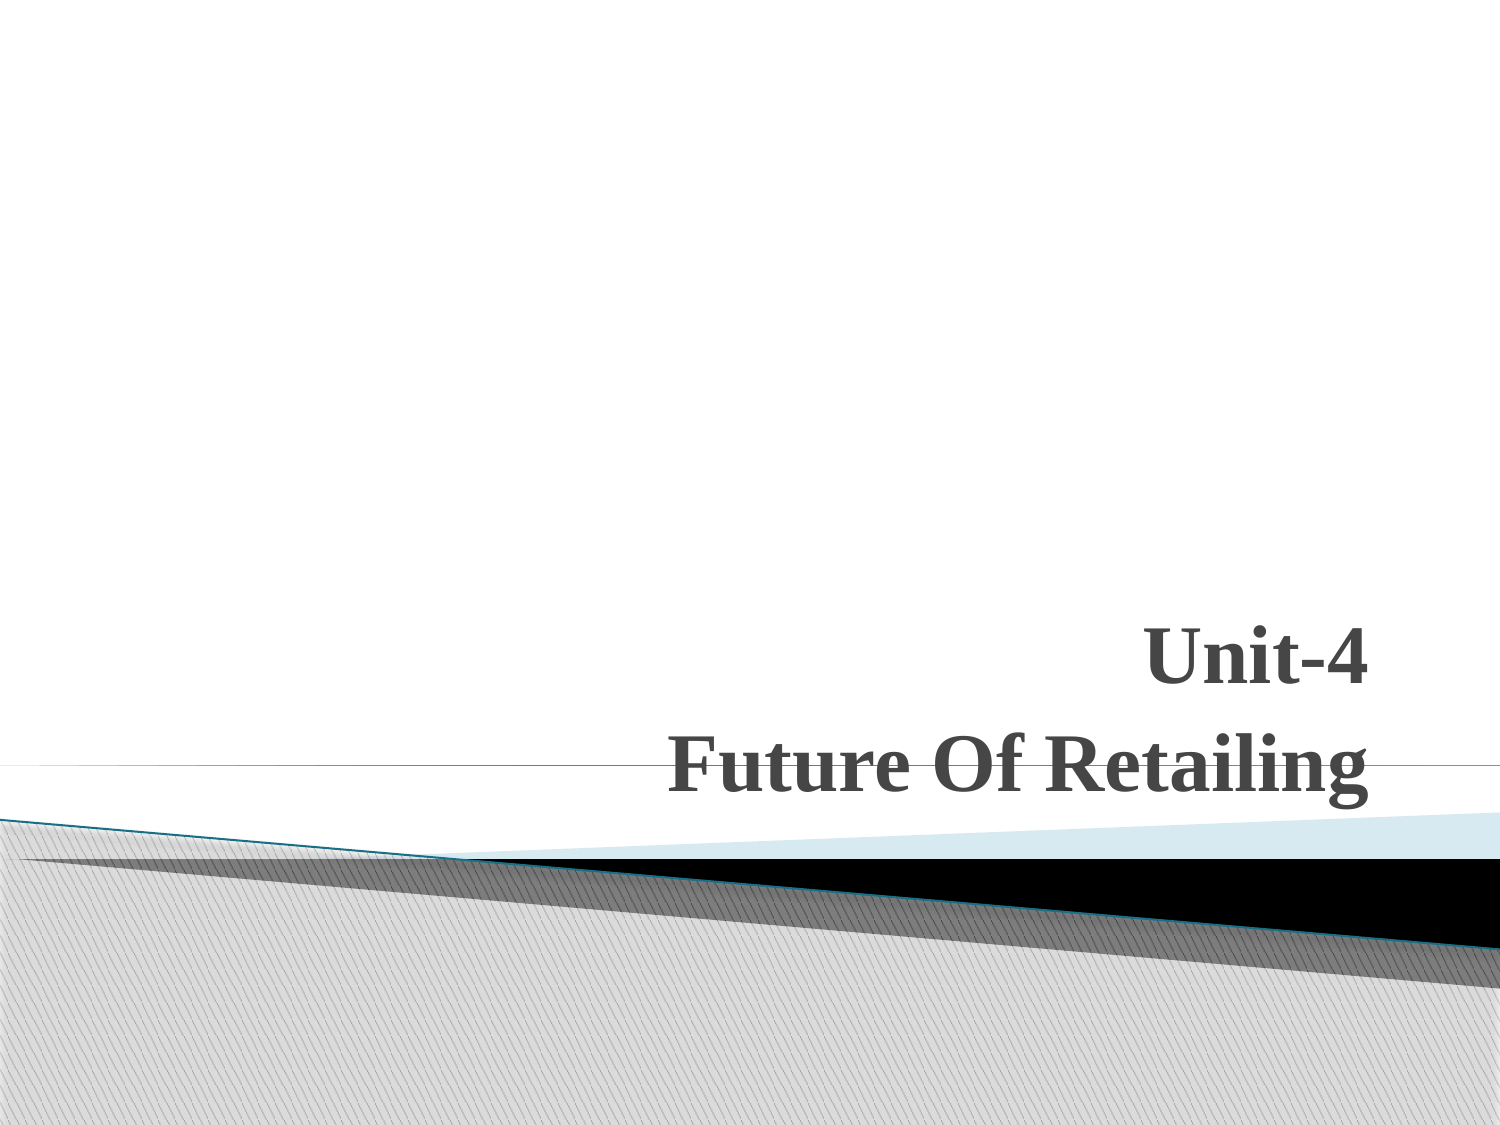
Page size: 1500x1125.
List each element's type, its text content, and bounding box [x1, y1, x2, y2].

picture [5, 859, 1500, 989]
subtitle Unit-4 Future Of Retailing [112, 592, 1388, 790]
